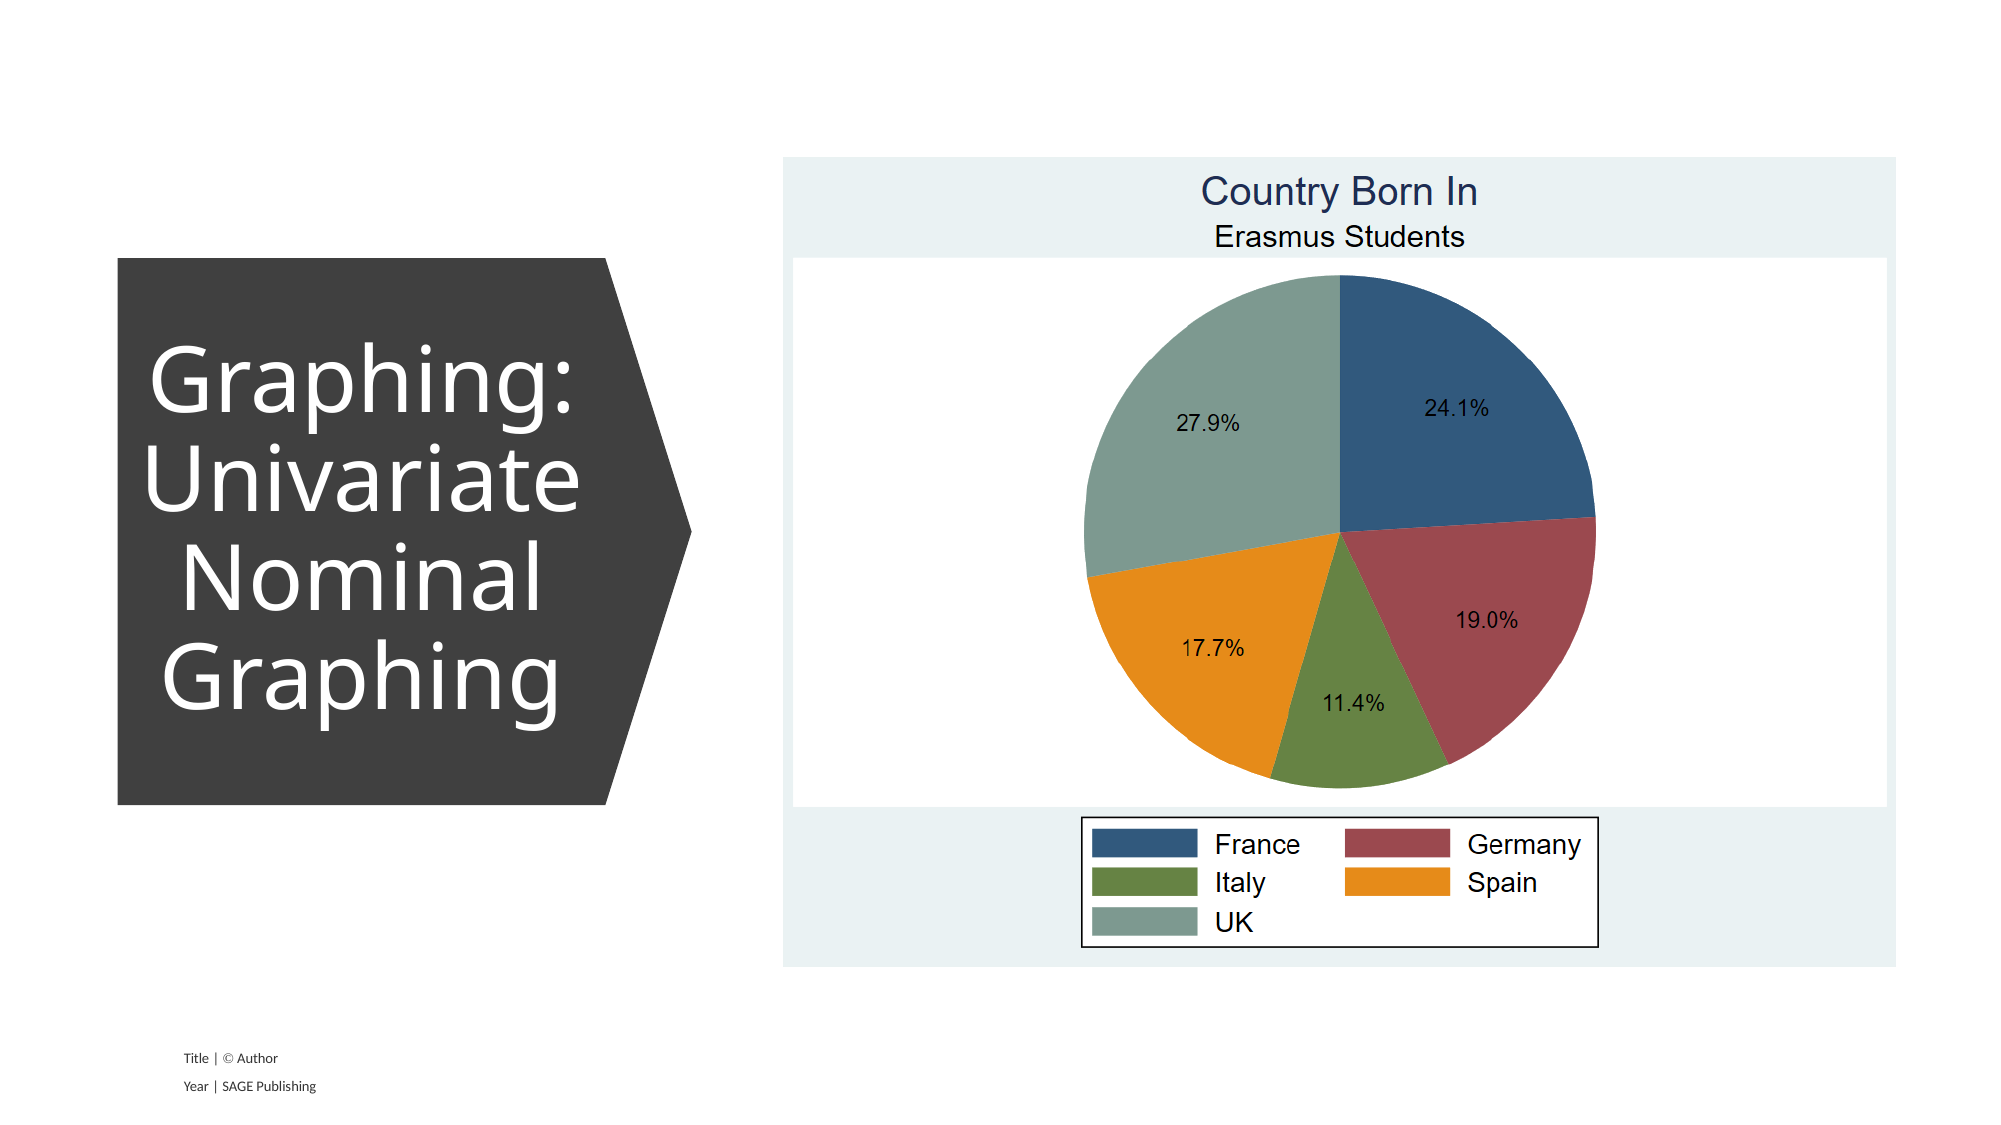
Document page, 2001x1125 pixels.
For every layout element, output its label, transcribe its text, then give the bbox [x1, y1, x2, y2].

text_box [607, 260, 693, 804]
title Graphing: Univariate Nominal Graphing [117, 258, 607, 805]
footer Title |  Author Year | SAGE Publishing [168, 1042, 1188, 1103]
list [783, 157, 1896, 967]
